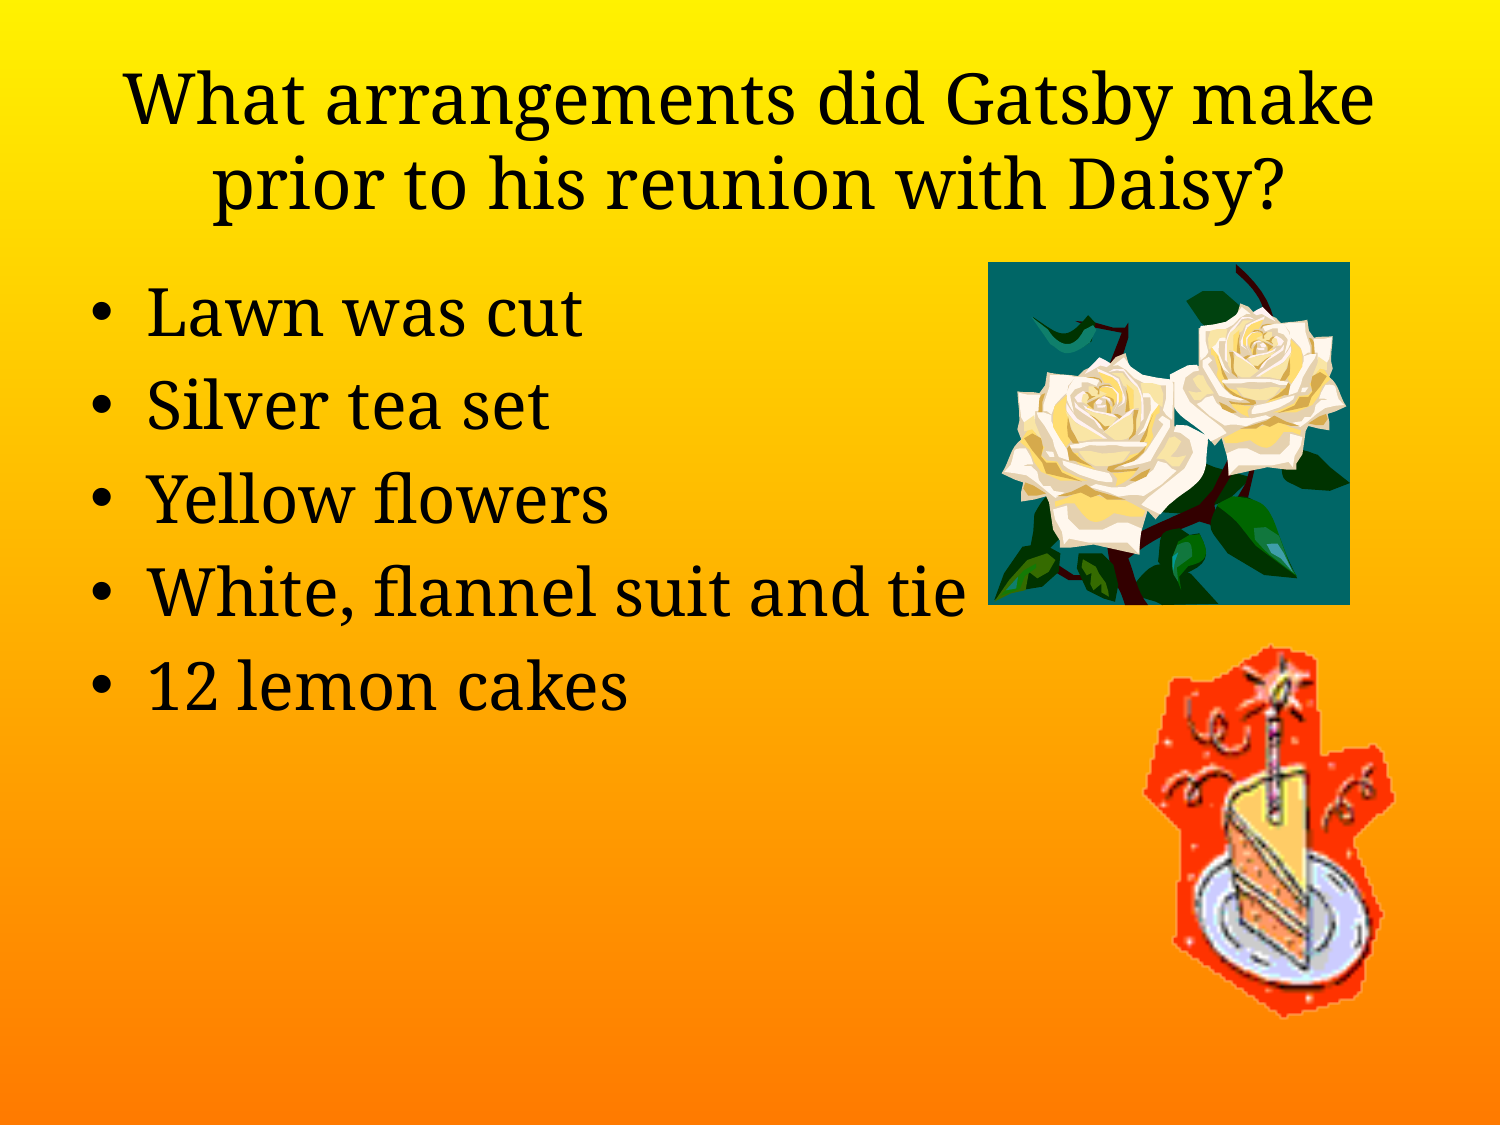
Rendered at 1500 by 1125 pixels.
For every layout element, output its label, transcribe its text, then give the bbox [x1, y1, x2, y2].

title What arrangements did Gatsby make prior to his reunion with Daisy? [74, 44, 1426, 233]
picture [987, 262, 1351, 606]
list Lawn was cut Silver tea set Yellow flowers White, flannel suit and tie 12 lemon cakes [74, 262, 1426, 1006]
picture [1137, 638, 1401, 1028]
